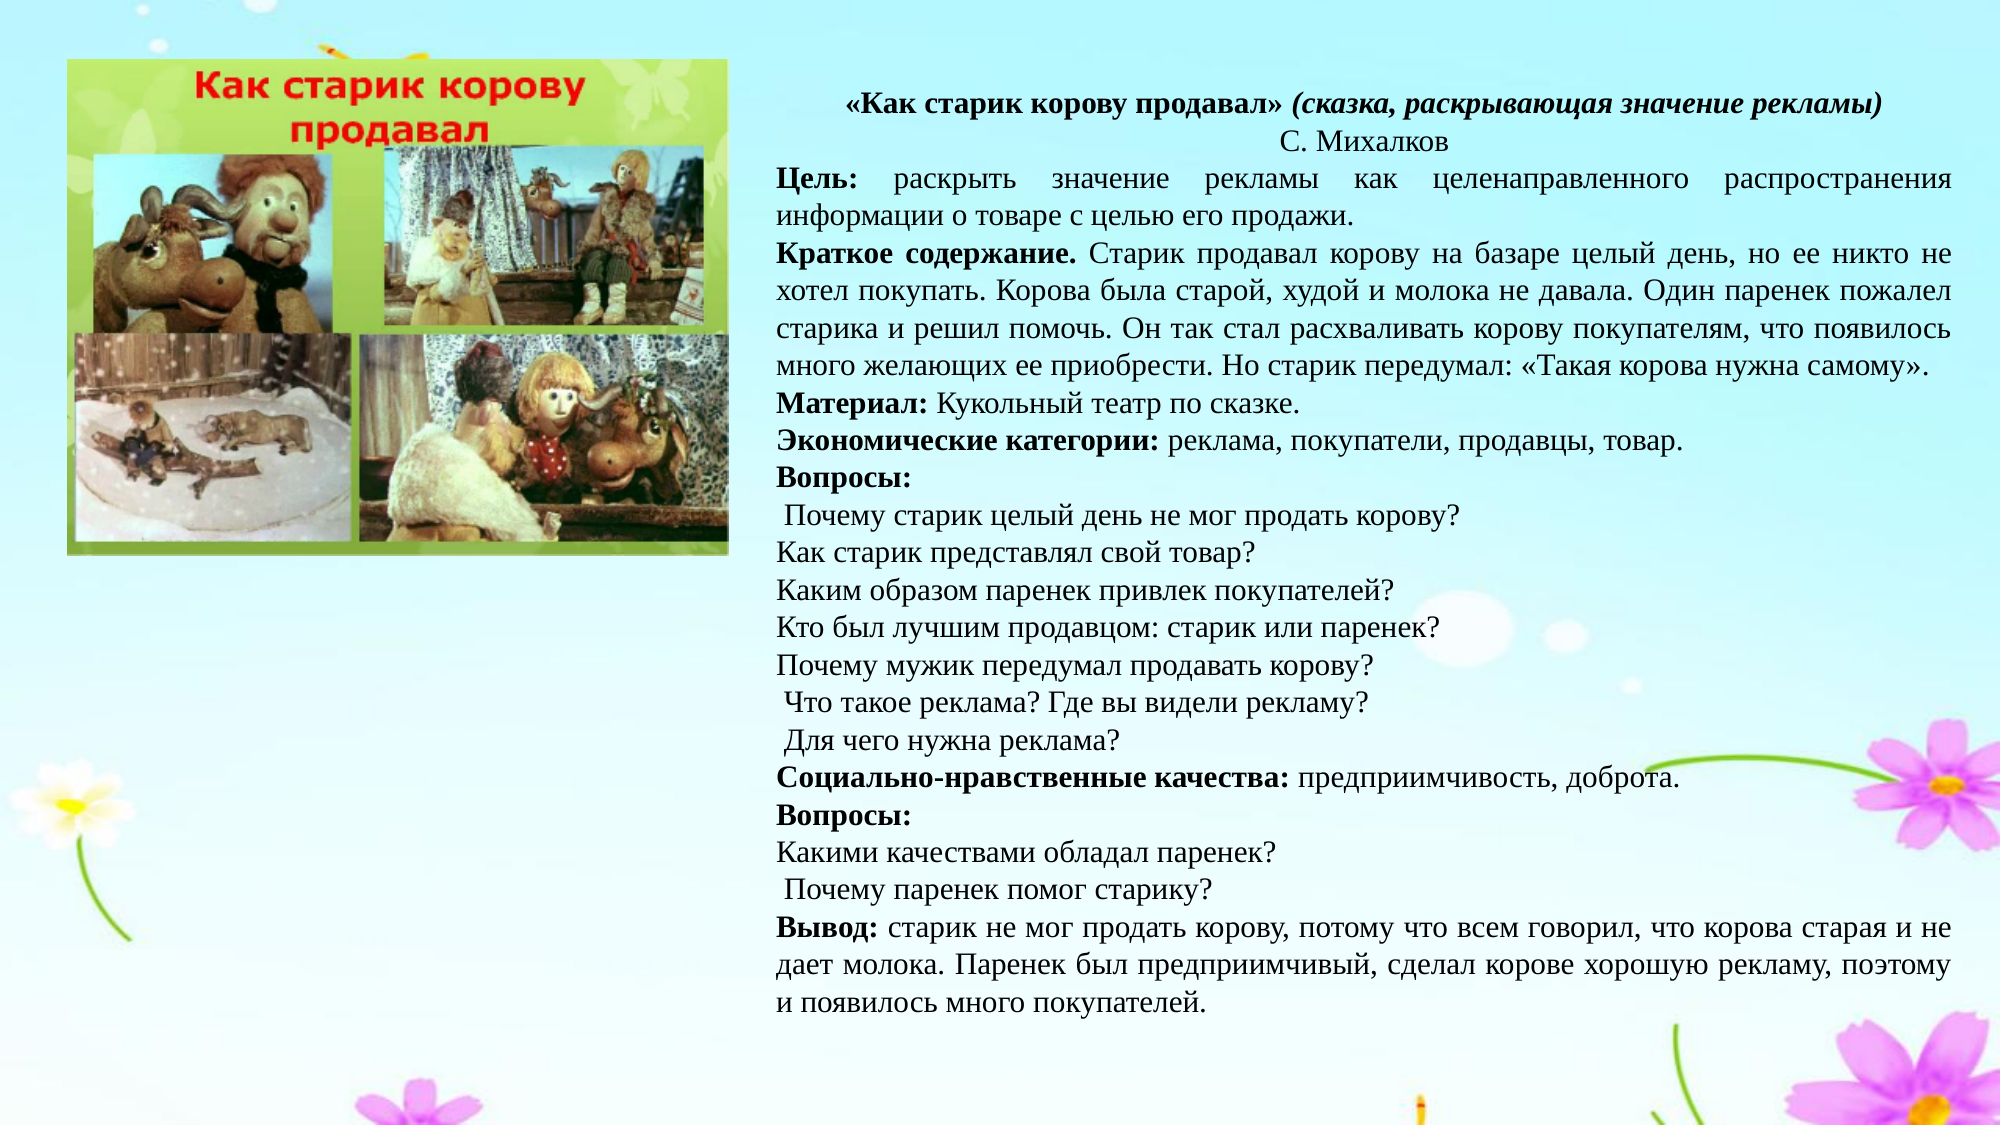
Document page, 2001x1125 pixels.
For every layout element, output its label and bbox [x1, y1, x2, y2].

list [0, 0, 2000, 1125]
picture [67, 59, 729, 556]
